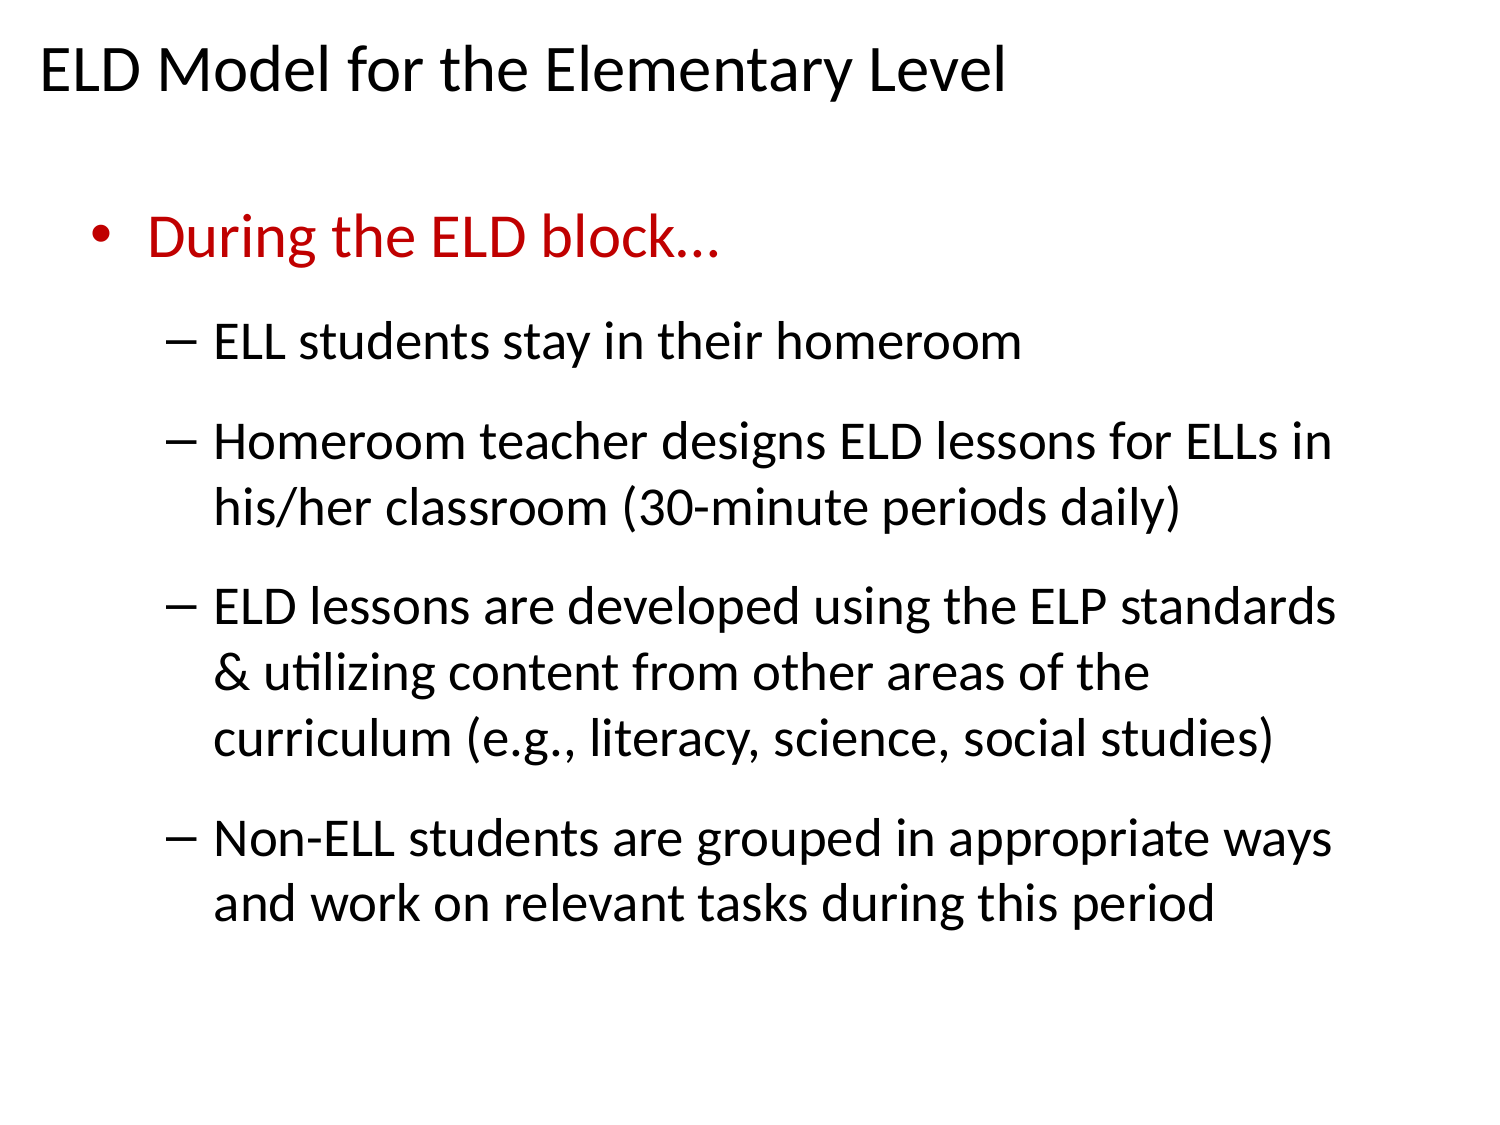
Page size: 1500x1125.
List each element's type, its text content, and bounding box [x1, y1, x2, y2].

title ELD Model for the Elementary Level [24, 0, 1313, 130]
list During the ELD block… ELL students stay in their homeroom Homeroom teacher designs ELD lessons for ELLs in his/her classroom (30-minute periods daily) ELD lessons are developed using the ELP standards & utilizing content from other areas of the curriculum (e.g., literacy, science, social studies) Non-ELL students are grouped in appropriate ways and work on relevant tasks during this period [75, 187, 1375, 1038]
